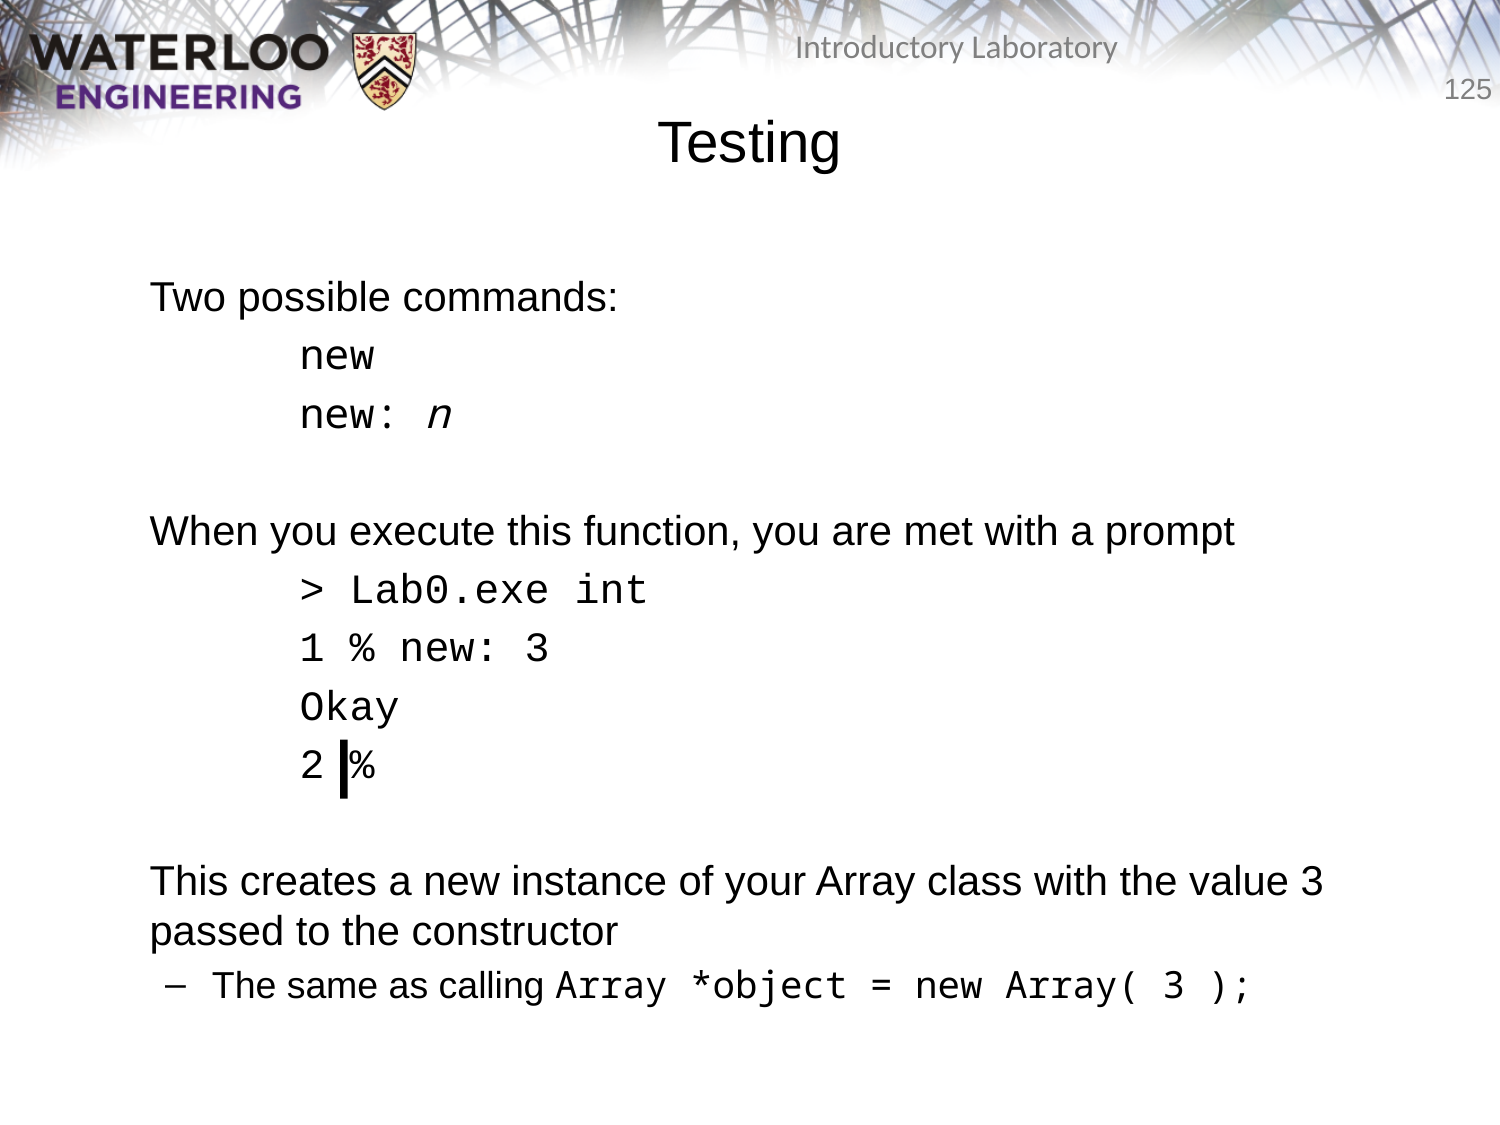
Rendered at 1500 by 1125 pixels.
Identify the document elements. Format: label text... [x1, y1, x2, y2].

text_box [338, 738, 350, 801]
title Testing [74, 44, 1426, 233]
picture [0, 0, 1500, 1125]
list Two possible commands: new new: n When you execute this function, you are met with a prompt > Lab0.exe int 1 % new: 3 Okay 2 % This creates a new instance of your Array class with the value 3 passed to the constructor The same as calling Array *object = new Array( 3 ); [74, 262, 1426, 1006]
